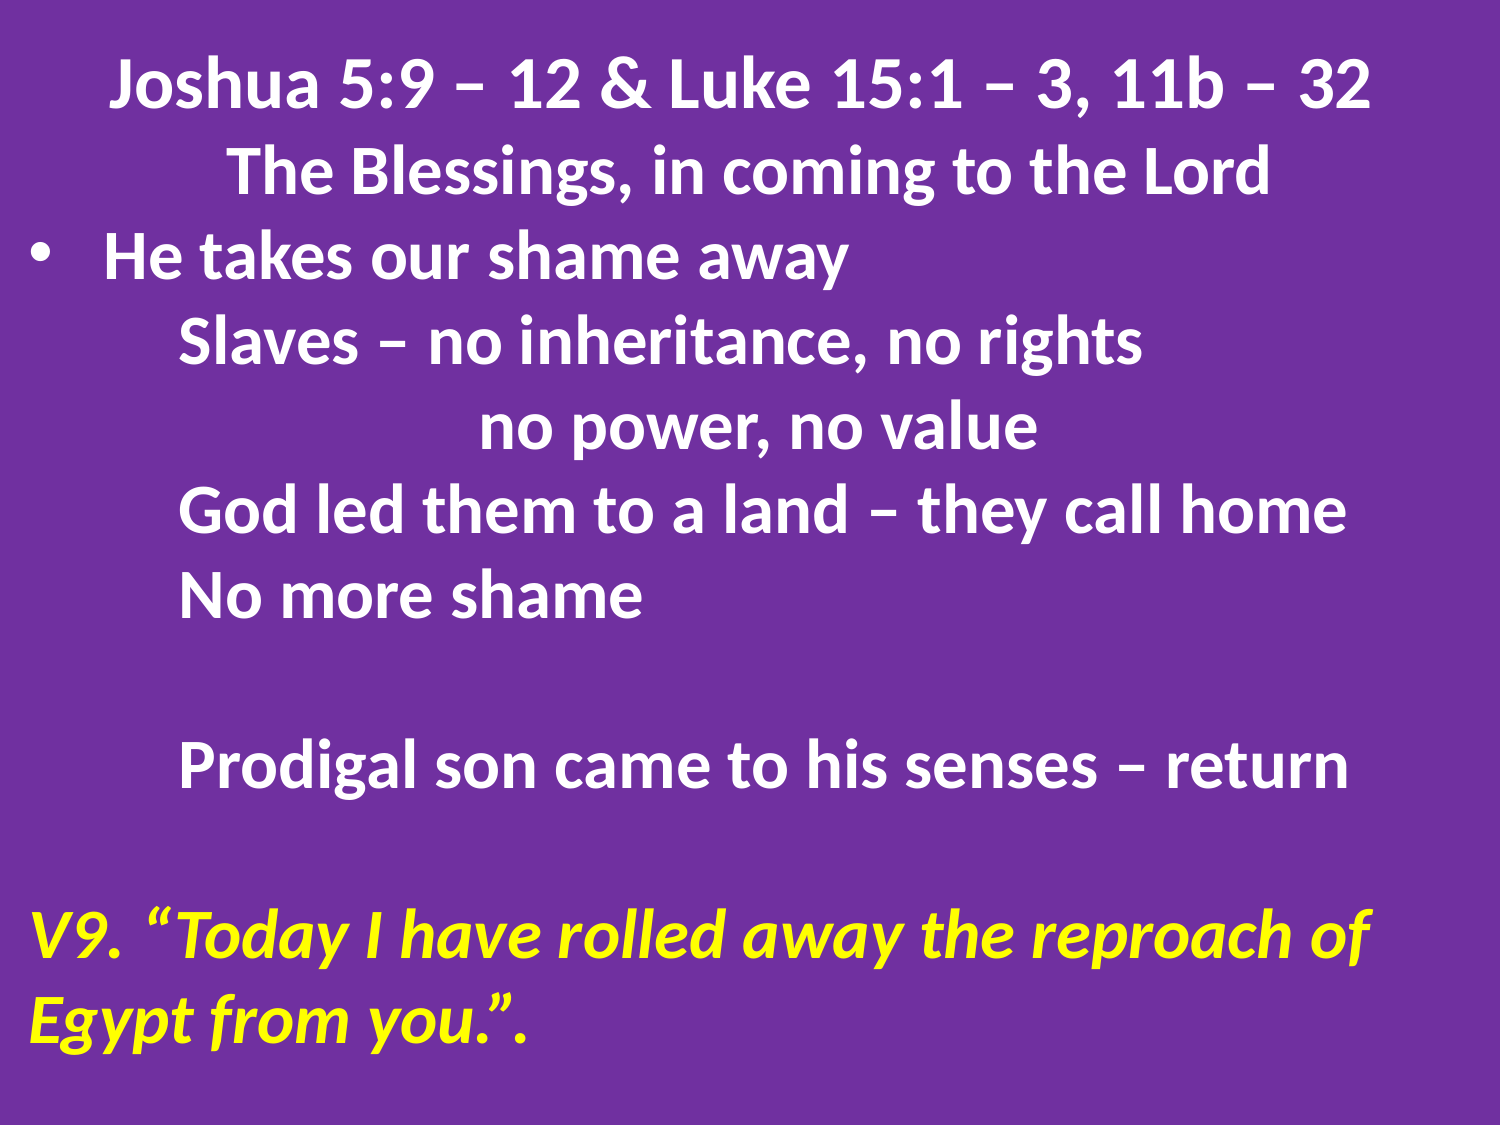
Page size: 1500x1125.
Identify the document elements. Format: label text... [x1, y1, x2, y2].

subtitle Joshua 5:9 – 12 & Luke 15:1 – 3, 11b – 32 The Blessings, in coming to the Lord He takes our shame away Slaves – no inheritance, no rights no power, no value God led them to a land – they call home No more shame Prodigal son came to his senses – return V9. “Today I have rolled away the reproach of Egypt from you.”. [13, 26, 1487, 1112]
